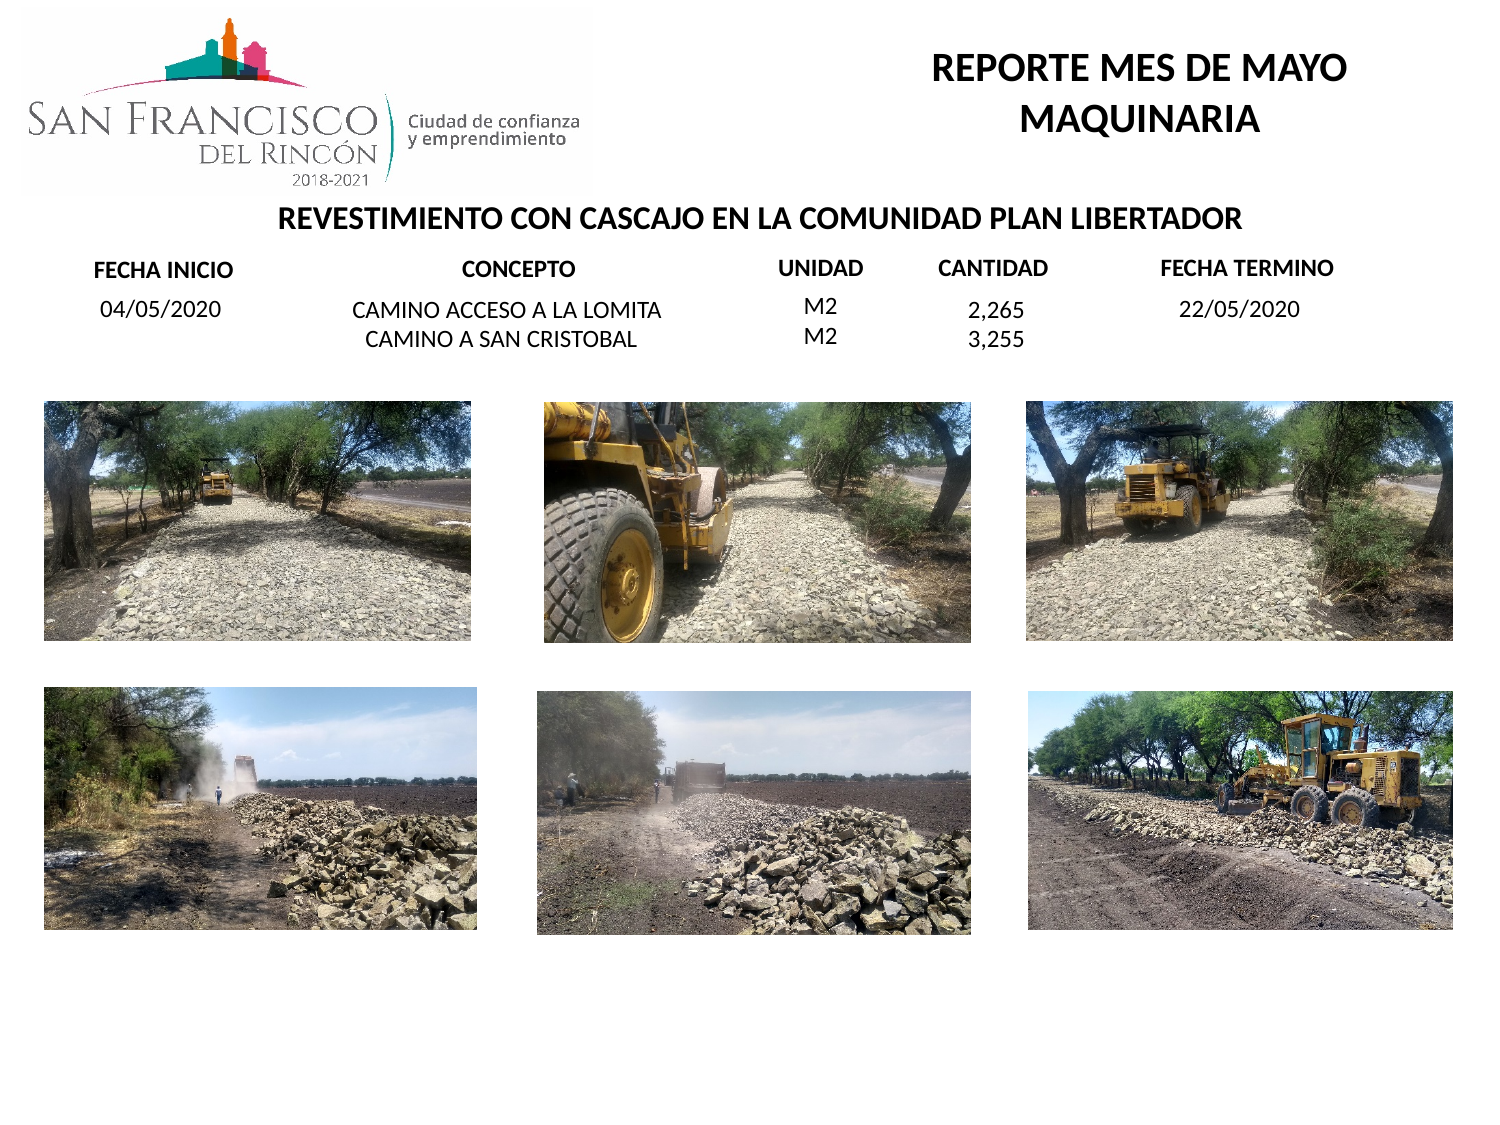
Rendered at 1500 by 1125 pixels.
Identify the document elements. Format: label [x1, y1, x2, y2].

picture [44, 686, 477, 931]
text_box [28, 32, 1494, 362]
picture [537, 690, 971, 935]
picture [543, 402, 971, 643]
picture [1027, 690, 1453, 931]
picture [44, 401, 471, 642]
picture [21, 6, 594, 197]
picture [1026, 401, 1453, 642]
